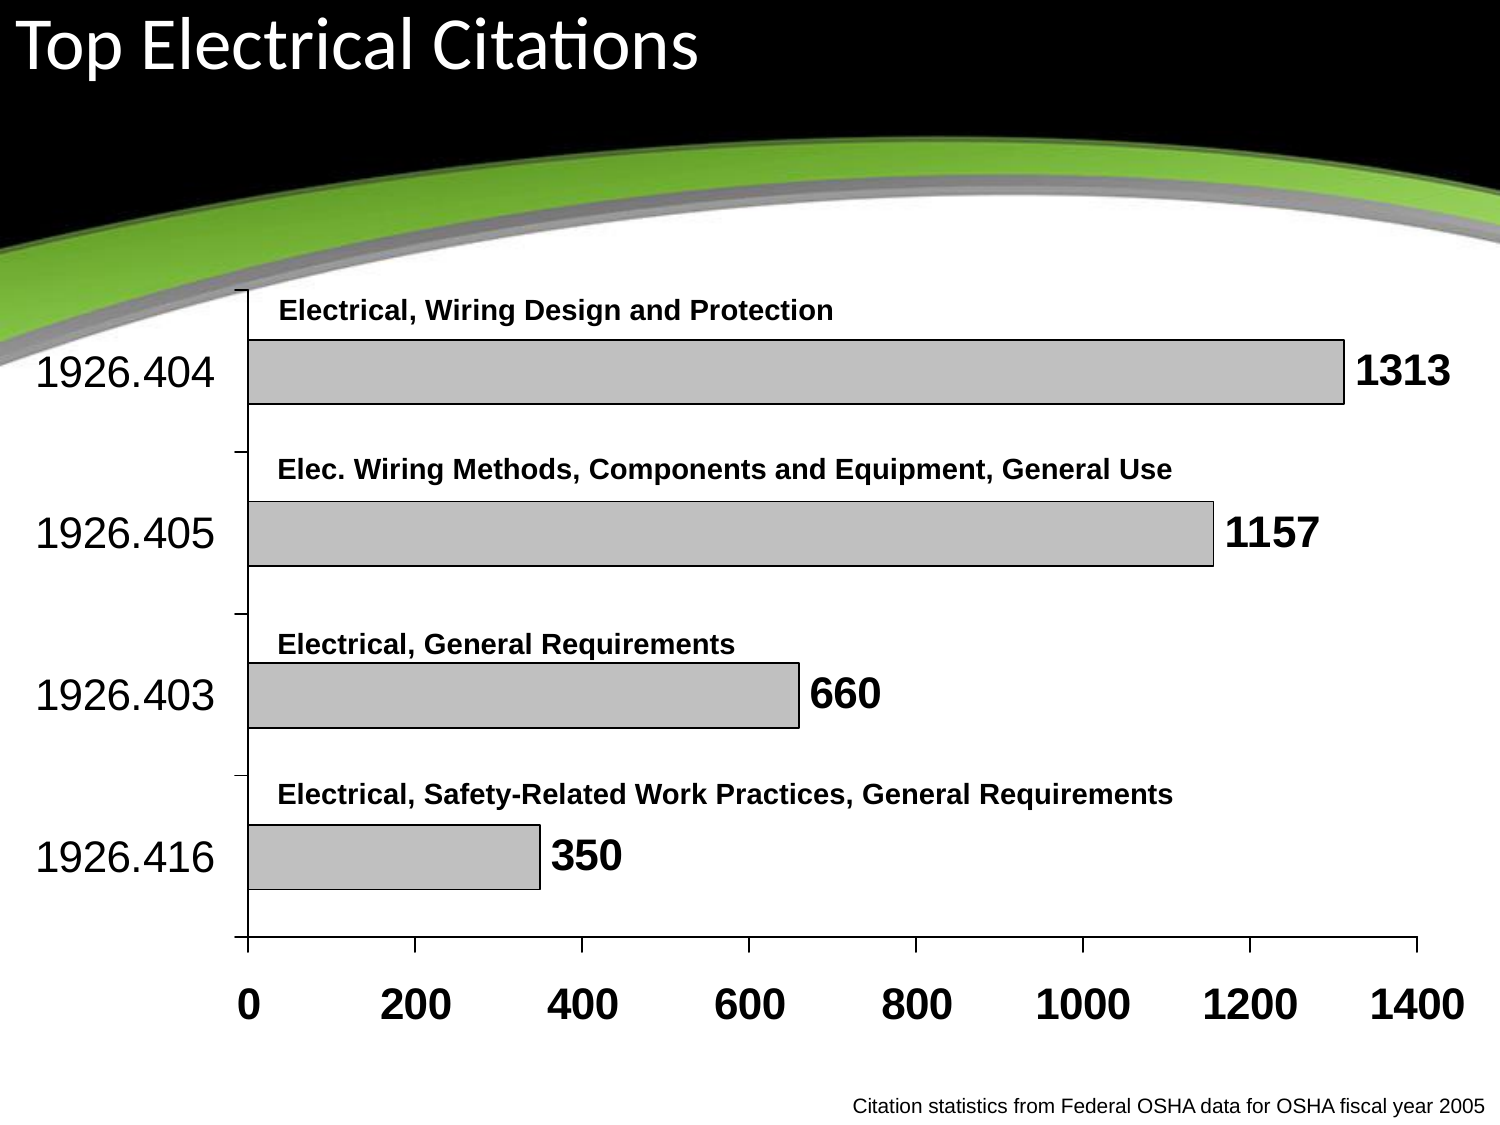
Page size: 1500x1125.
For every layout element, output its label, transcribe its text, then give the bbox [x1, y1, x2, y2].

text_box Citation statistics from Federal OSHA data for OSHA fiscal year 2005 [787, 1084, 1500, 1125]
picture [0, 1074, 1500, 1125]
picture [0, 0, 1500, 262]
title Top Electrical Citations [0, 0, 849, 91]
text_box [0, 262, 1500, 1074]
